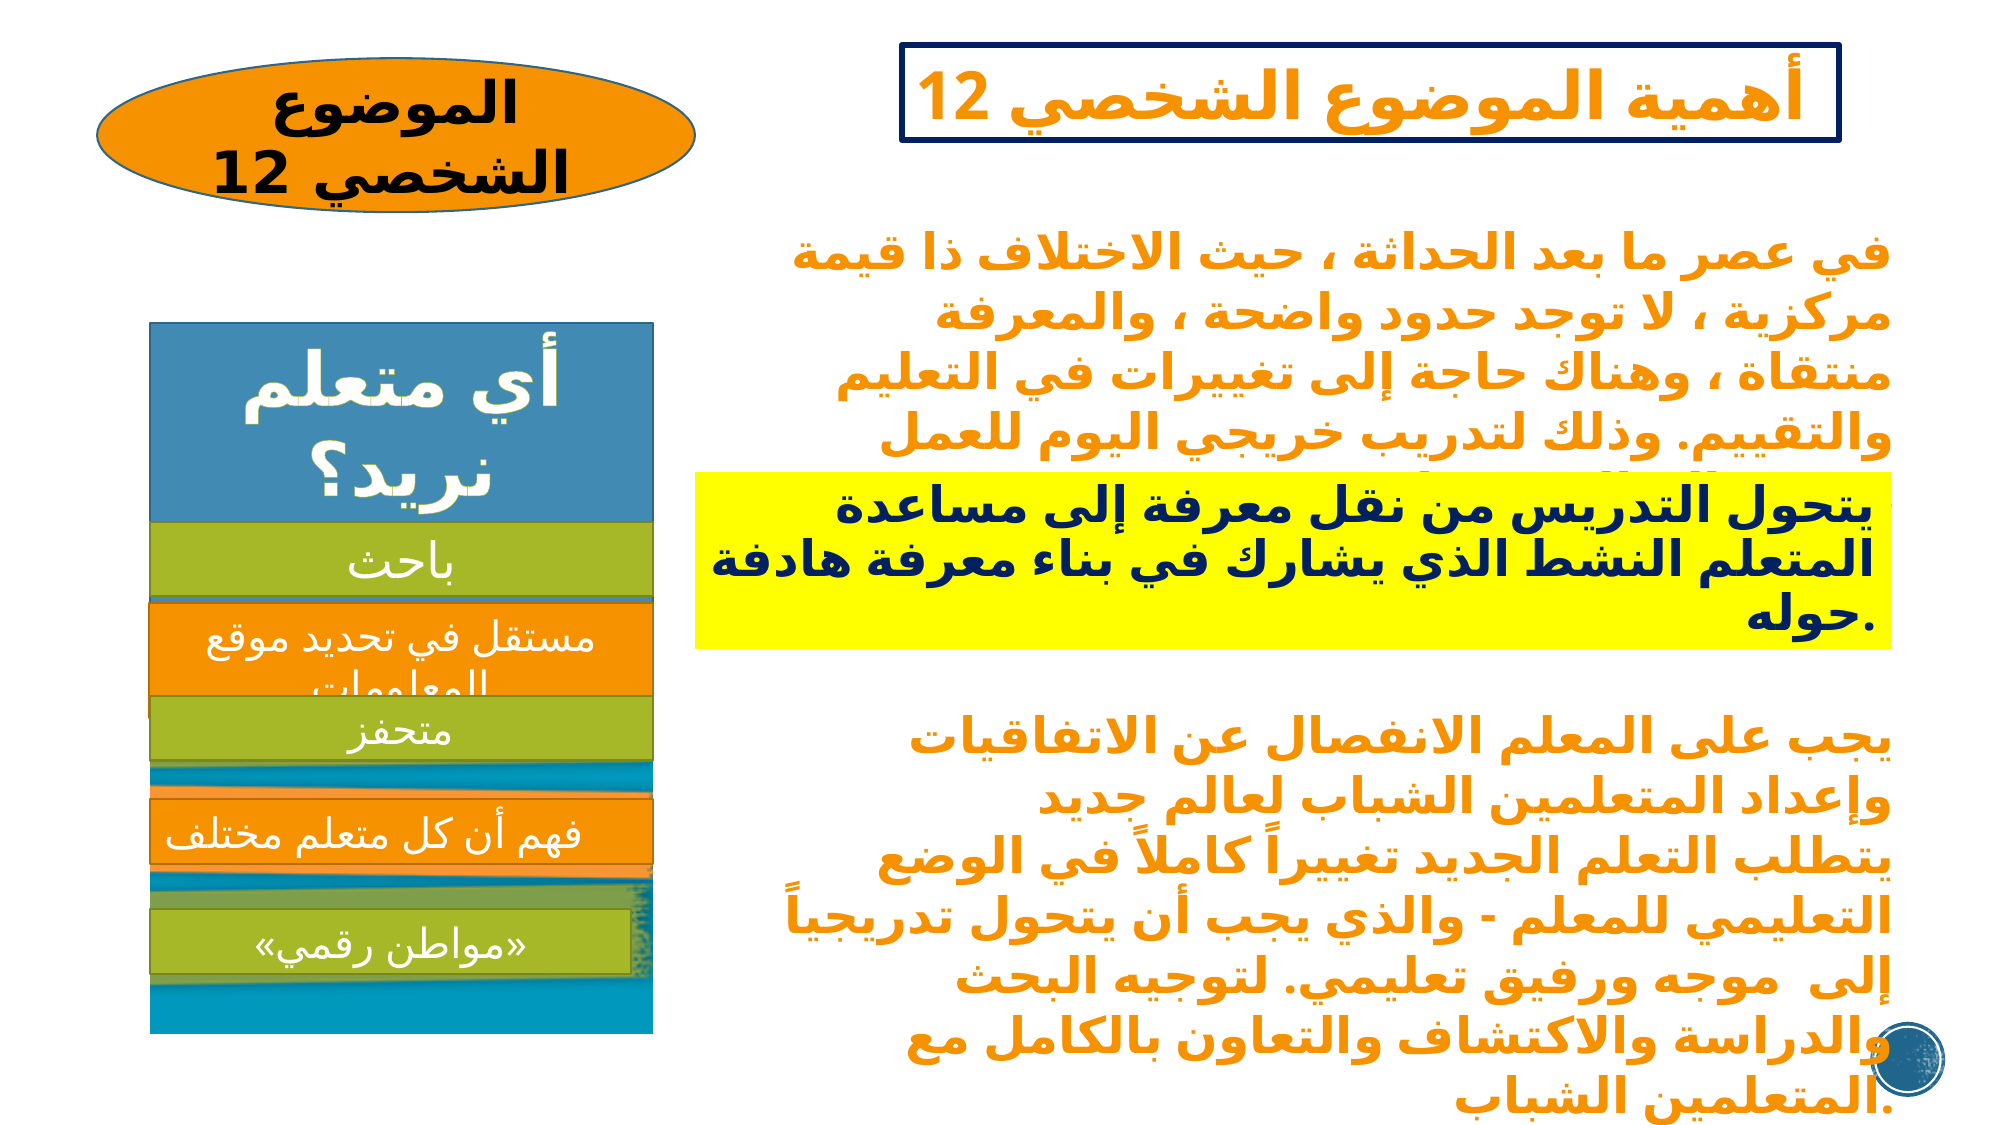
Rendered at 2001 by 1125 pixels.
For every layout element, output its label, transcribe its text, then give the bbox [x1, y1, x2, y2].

text_box أهمية الموضوع الشخصي 12 [901, 45, 1840, 140]
picture [150, 884, 653, 986]
text_box يجب على المعلم الانفصال عن الاتفاقيات وإعداد المتعلمين الشباب لعالم جديد يتطلب التعلم الجديد تغييراً كاملاً في الوضع التعليمي للمعلم - والذي يجب أن يتحول تدريجياً إلى موجه ورفيق تعليمي. لتوجيه البحث والدراسة والاكتشاف والتعاون بالكامل مع المتعلمين الشباب. [741, 695, 1910, 1125]
picture [150, 326, 652, 768]
text_box في عصر ما بعد الحداثة ، حيث الاختلاف ذا قيمة مركزية ، لا توجد حدود واضحة ، والمعرفة منتقاة ، وهناك حاجة إلى تغييرات في التعليم والتقييم. وذلك لتدريب خريجي اليوم للعمل في "عالم المستقبل. [767, 212, 1910, 527]
picture [150, 785, 653, 879]
text_box يتحول التدريس من نقل معرفة إلى مساعدة المتعلم النشط الذي يشارك في بناء معرفة هادفة حوله. [695, 472, 1892, 649]
text_box الموضوع الشخصي 12 [96, 57, 696, 214]
